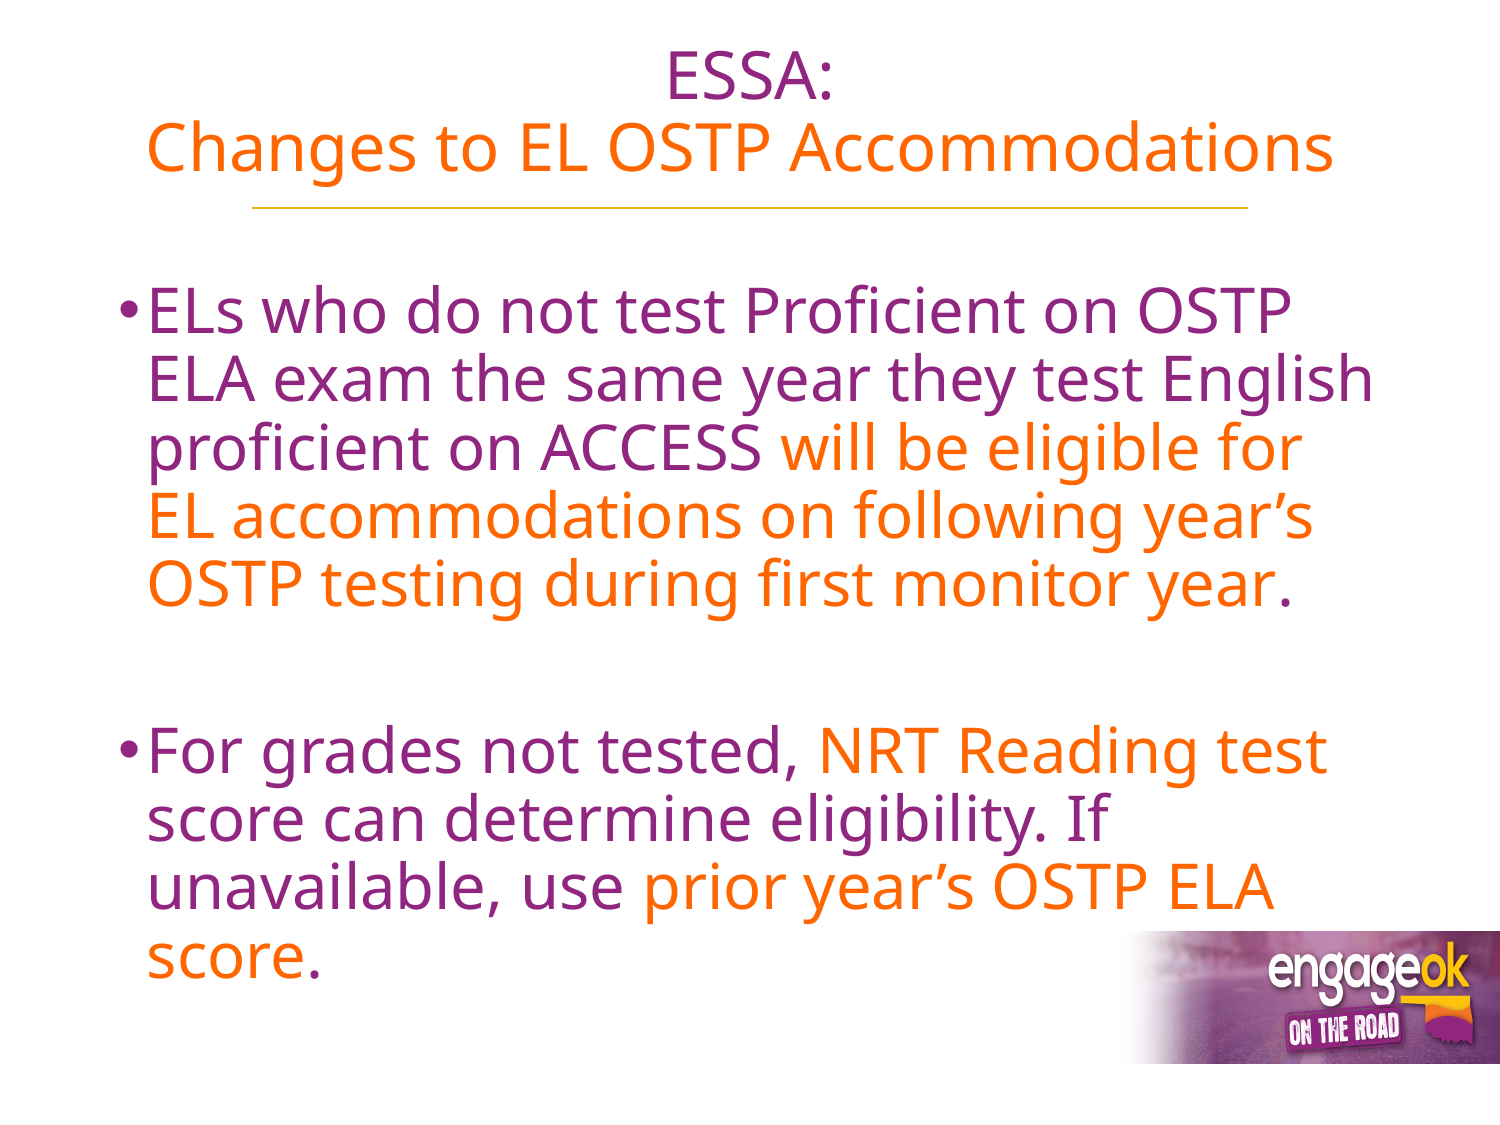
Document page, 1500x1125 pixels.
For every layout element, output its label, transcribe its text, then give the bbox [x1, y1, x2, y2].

picture [1120, 931, 1500, 1064]
title ESSA: Changes to EL OSTP Accommodations [75, 9, 1425, 218]
list ELs who do not test Proficient on OSTP ELA exam the same year they test English proficient on ACCESS will be eligible for EL accommodations on following year’s OSTP testing during first monitor year. For grades not tested, NRT Reading test score can determine eligibility. If unavailable, use prior year’s OSTP ELA score. [103, 270, 1397, 1014]
